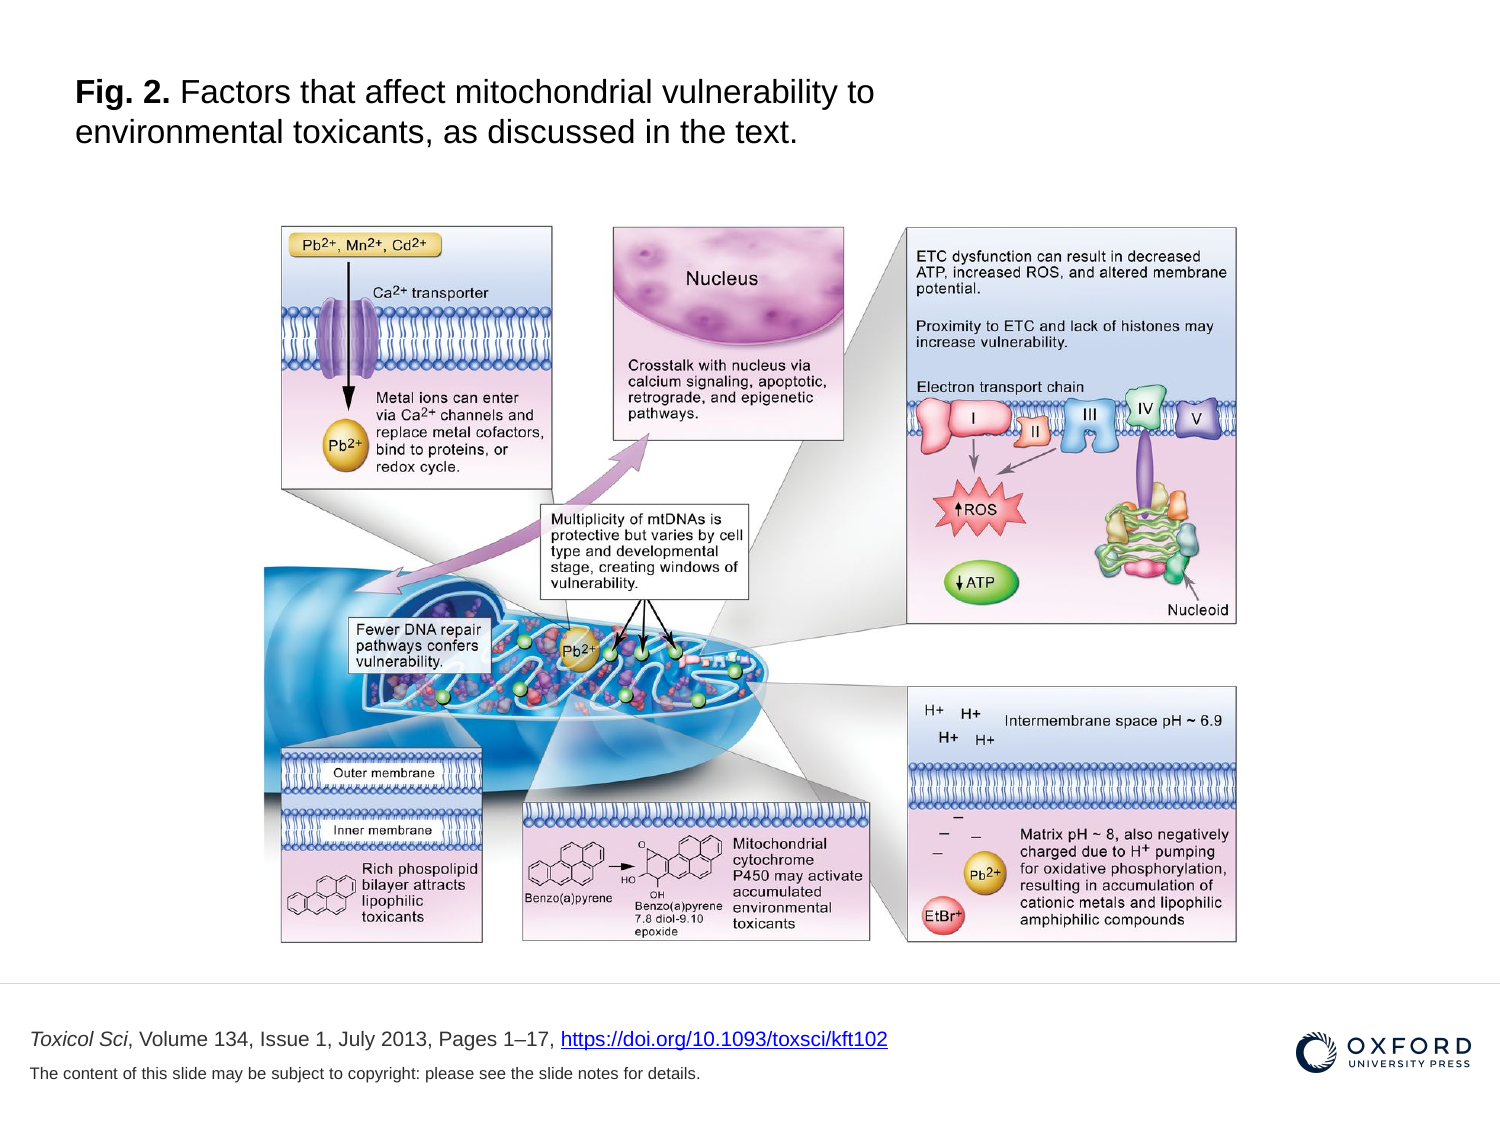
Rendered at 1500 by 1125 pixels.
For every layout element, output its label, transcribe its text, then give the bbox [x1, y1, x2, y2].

picture [262, 224, 1238, 944]
picture [1296, 1032, 1471, 1073]
title Fig. 2. Factors that affect mitochondrial vulnerability to environmental toxicants, as discussed in the text. [75, 69, 1078, 171]
footer Toxicol Sci, Volume 134, Issue 1, July 2013, Pages 1–17, https://doi.org/10.1093/toxsci/kft102 The content of this slide may be subject to copyright: please see the slide notes for details. [0, 983, 1260, 1125]
